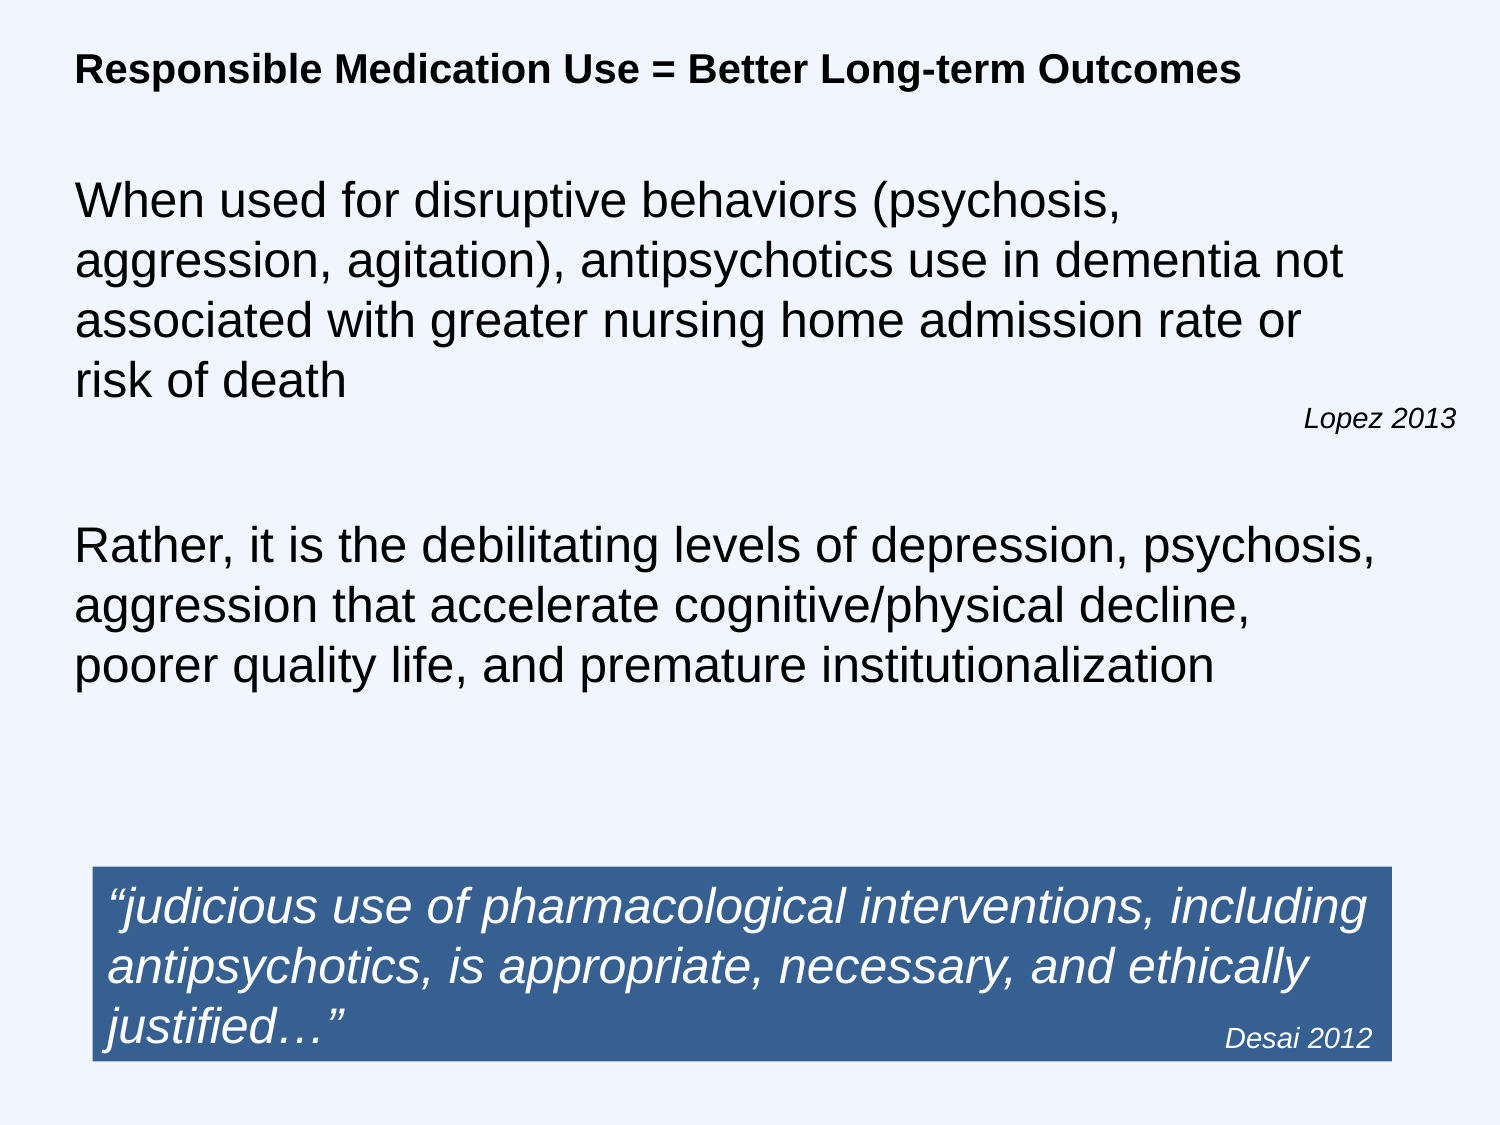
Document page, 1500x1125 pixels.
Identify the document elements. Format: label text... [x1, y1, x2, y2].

text_box Responsible Medication Use = Better Long-term Outcomes [59, 34, 1473, 100]
text_box Desai 2012 [1210, 1011, 1388, 1062]
text_box “judicious use of pharmacological interventions, including antipsychotics, is appropriate, necessary, and ethically justified…” [92, 866, 1392, 1062]
text_box Lopez 2013 [1288, 392, 1472, 442]
text_box Rather, it is the debilitating levels of depression, psychosis, aggression that accelerate cognitive/physical decline, poorer quality life, and premature institutionalization [59, 505, 1425, 701]
text_box When used for disruptive behaviors (psychosis, aggression, agitation), antipsychotics use in dementia not associated with greater nursing home admission rate or risk of death [59, 159, 1363, 415]
